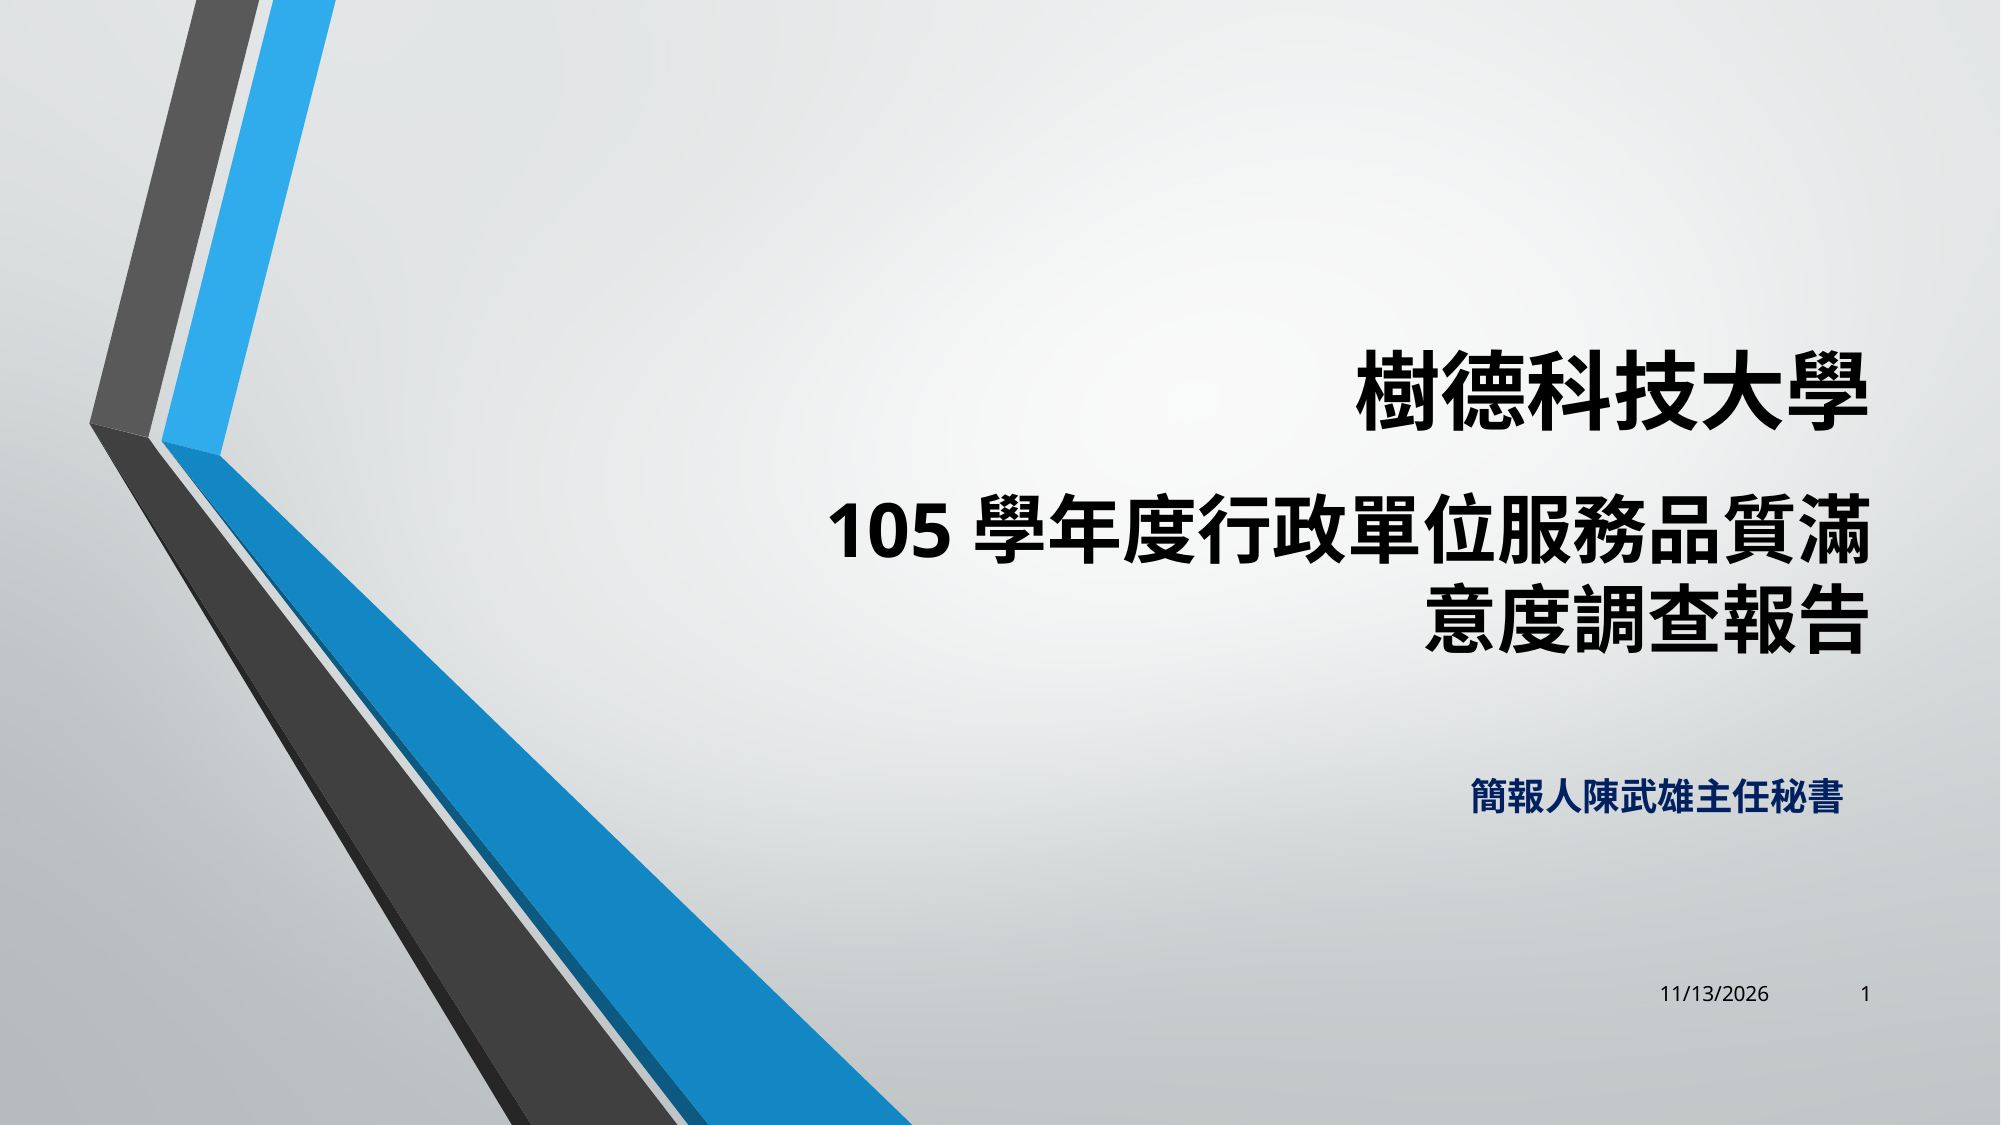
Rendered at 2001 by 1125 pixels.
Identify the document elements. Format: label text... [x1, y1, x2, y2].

text_box 簡報人陳武雄主任秘書 [1455, 765, 1860, 866]
title 樹德科技大學 [480, 226, 1887, 656]
subtitle 105學年度行政單位服務品質滿意度調查報告 [740, 474, 1887, 703]
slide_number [1596, 965, 1784, 1025]
slide_number 1 [1796, 965, 1887, 1025]
